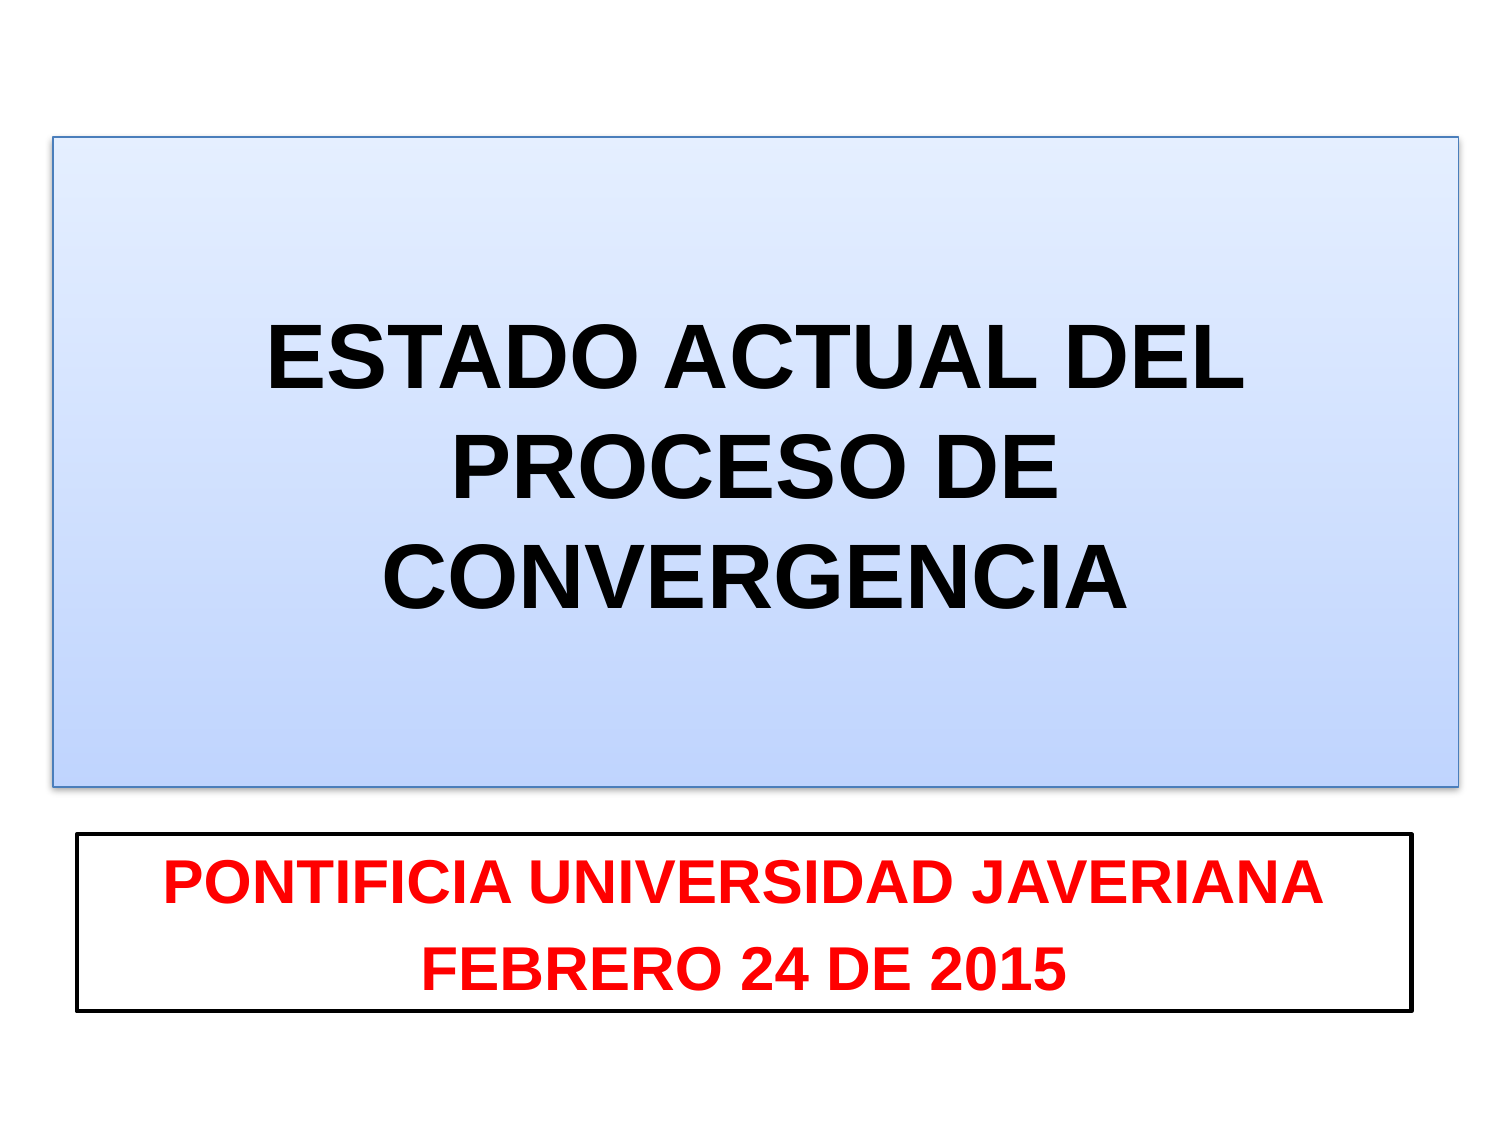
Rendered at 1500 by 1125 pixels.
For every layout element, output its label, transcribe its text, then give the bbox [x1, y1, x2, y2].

subtitle PONTIFICIA UNIVERSIDAD JAVERIANA FEBRERO 24 DE 2015 [75, 832, 1414, 1013]
title ESTADO ACTUAL DEL PROCESO DE CONVERGENCIA [52, 136, 1459, 788]
